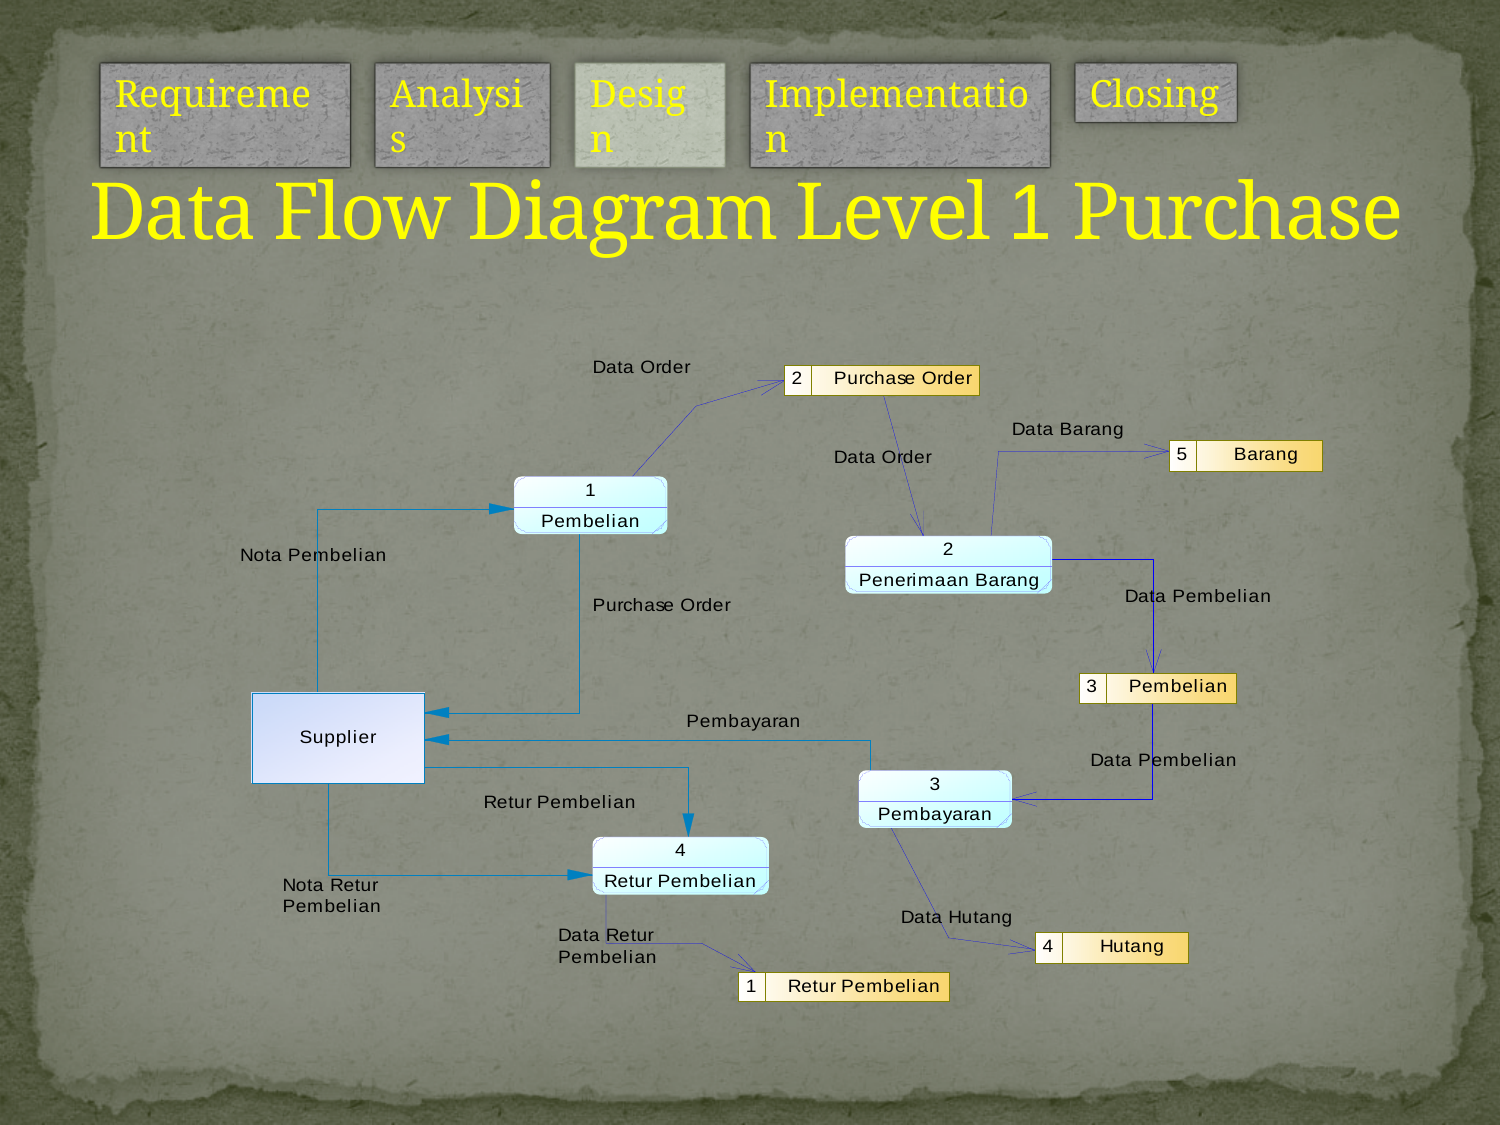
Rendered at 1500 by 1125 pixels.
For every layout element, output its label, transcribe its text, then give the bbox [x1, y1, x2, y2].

title Data Flow Diagram Level 1 Purchase [74, 149, 1425, 263]
text_box Requirement [101, 65, 350, 167]
text_box Closing [1077, 65, 1236, 121]
text_box Analysis [376, 65, 549, 167]
picture [225, 325, 1324, 1002]
text_box Implementation [751, 65, 1049, 167]
text_box Design [576, 65, 724, 167]
